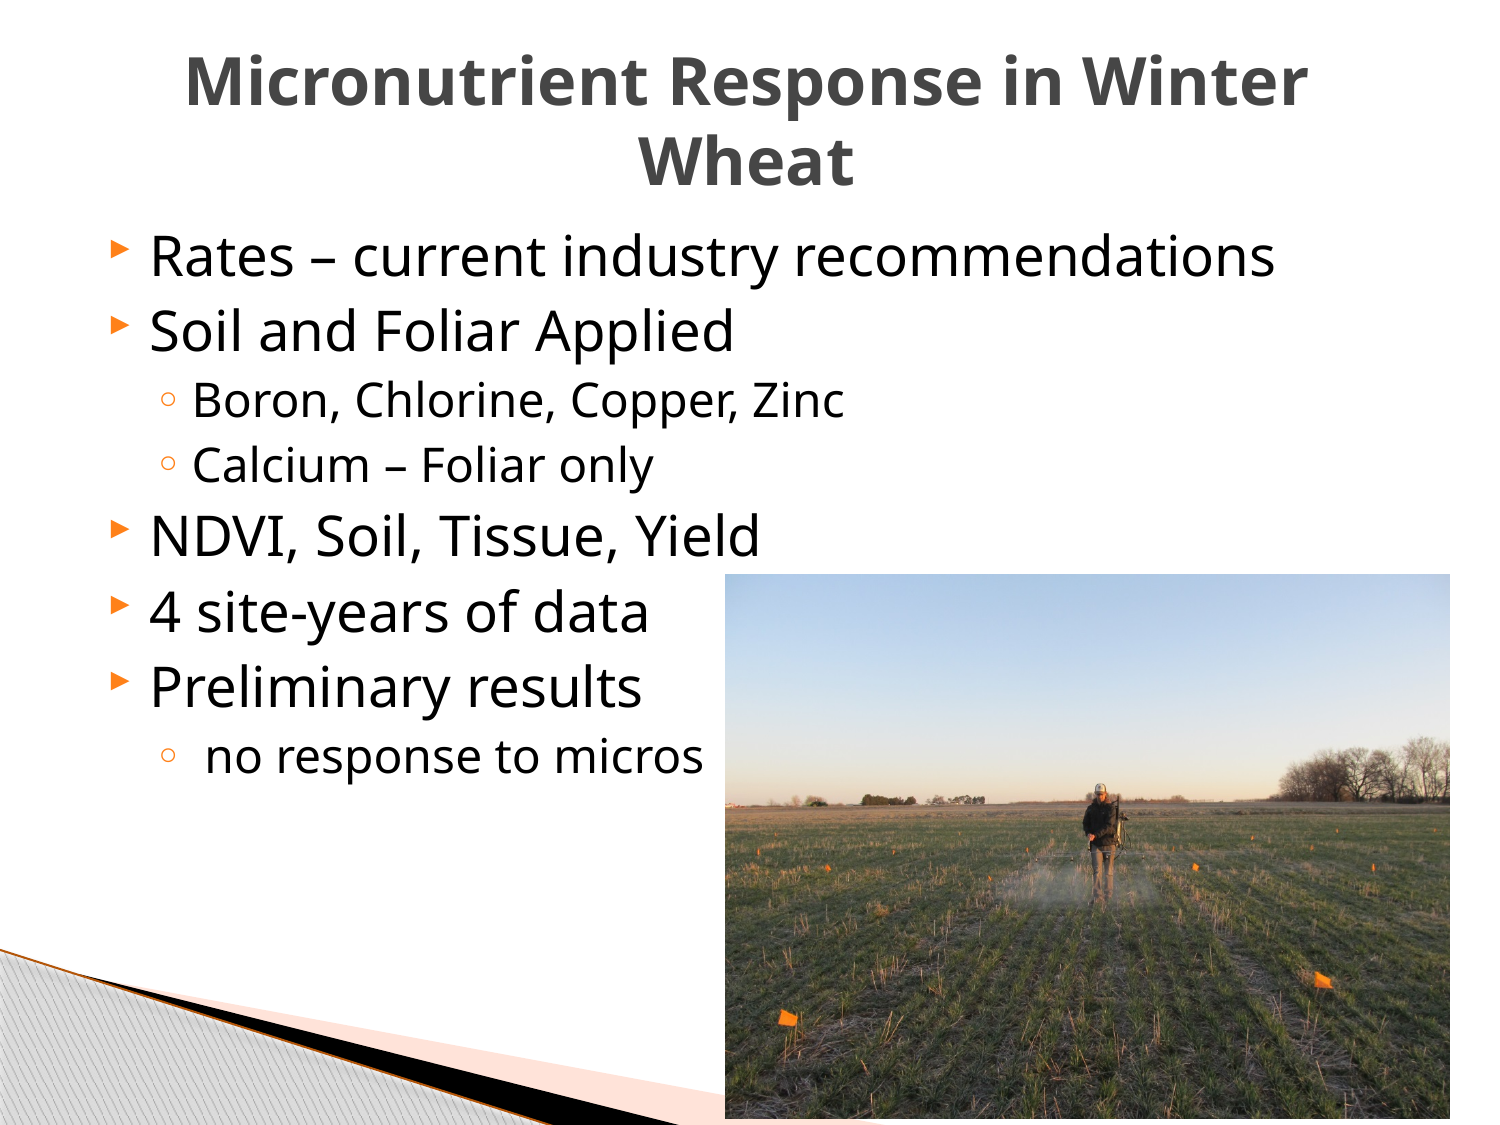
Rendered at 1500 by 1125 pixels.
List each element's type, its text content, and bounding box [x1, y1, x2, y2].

title Micronutrient Response in Winter Wheat [71, 24, 1422, 213]
list Rates – current industry recommendations Soil and Foliar Applied Boron, Chlorine, Copper, Zinc Calcium – Foliar only NDVI, Soil, Tissue, Yield 4 site-years of data Preliminary results no response to micros [75, 212, 1425, 955]
picture [724, 574, 1451, 1119]
